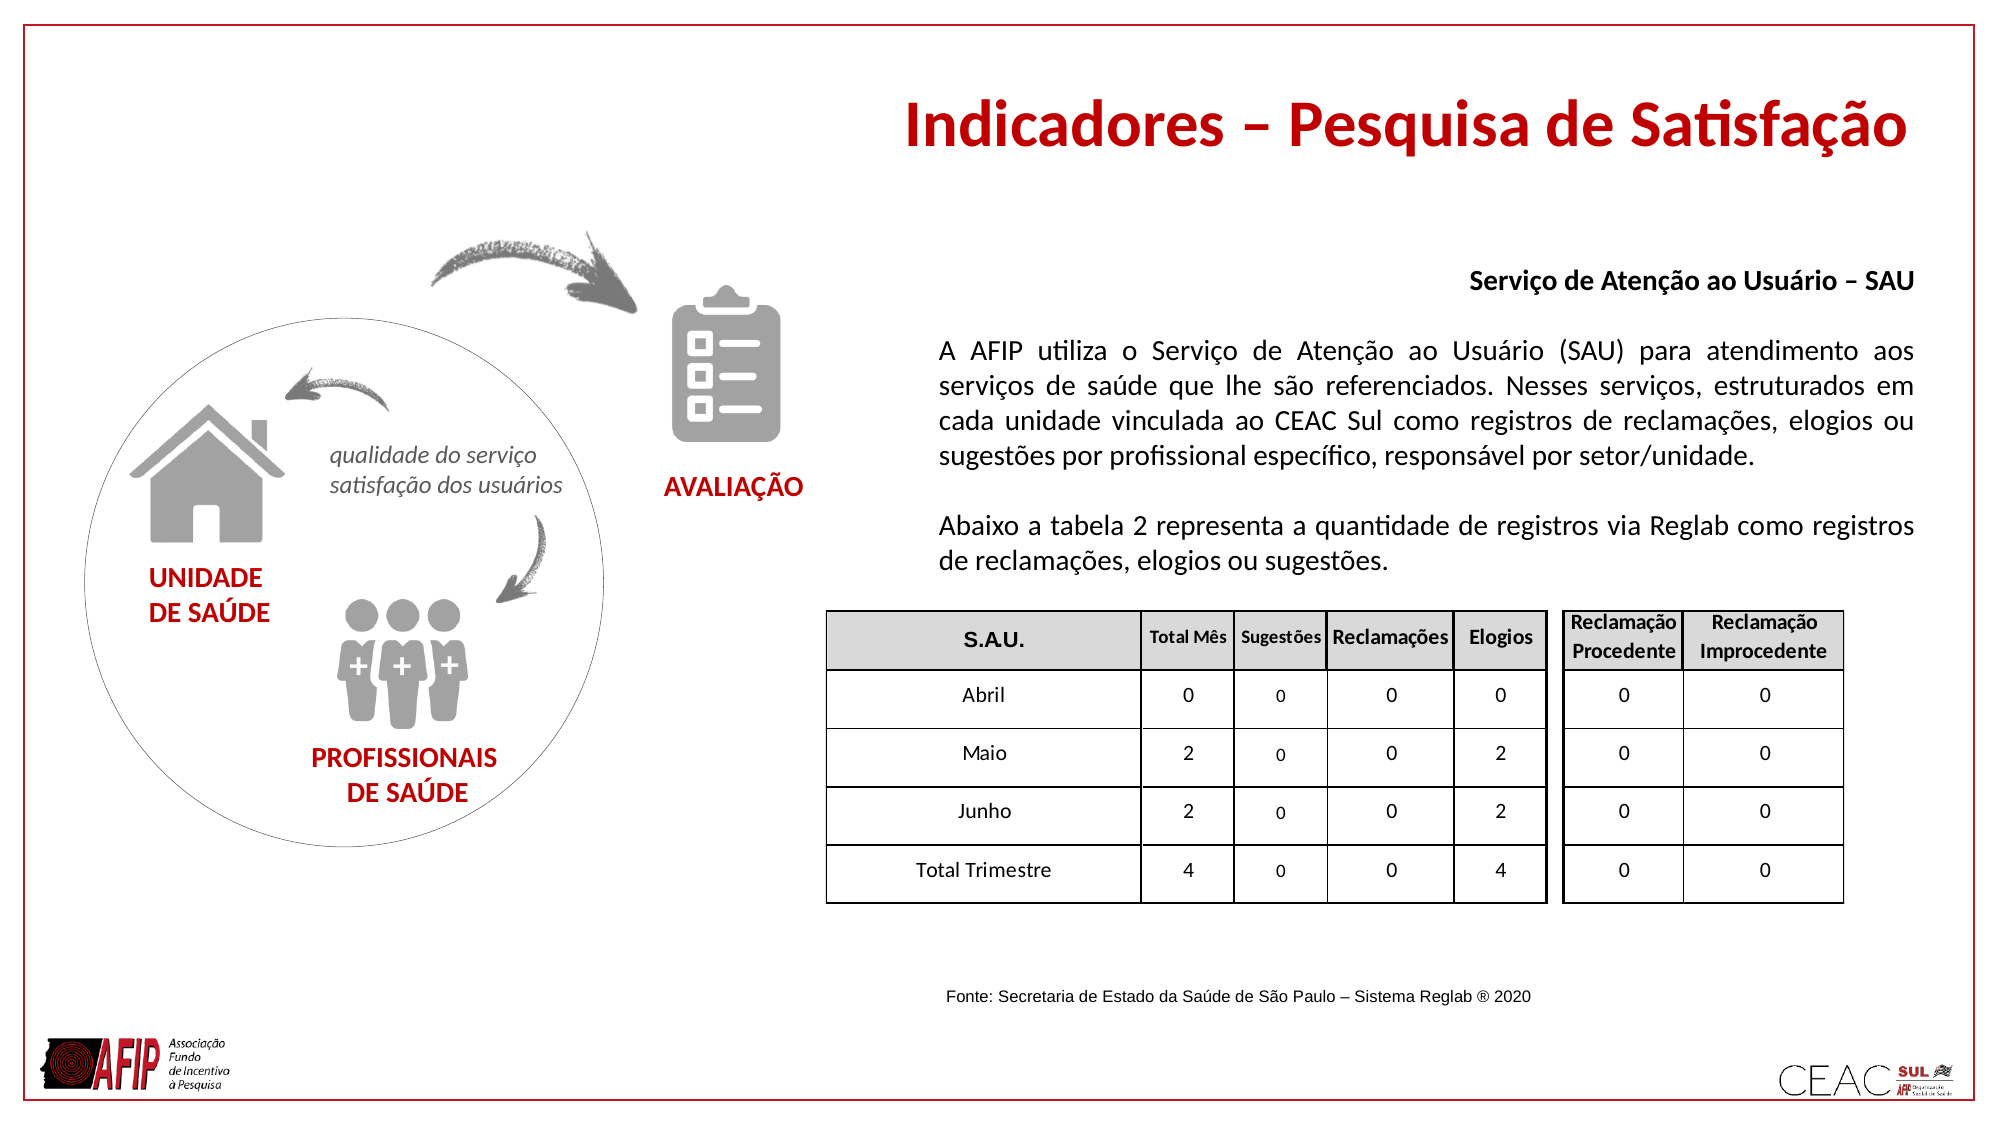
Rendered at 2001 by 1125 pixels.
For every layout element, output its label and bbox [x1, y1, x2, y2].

picture [292, 371, 384, 433]
picture [648, 285, 804, 442]
picture [825, 610, 1846, 906]
picture [337, 599, 468, 729]
picture [1775, 1101, 1958, 1105]
picture [447, 221, 615, 363]
text_box [23, 24, 1975, 1101]
picture [478, 528, 559, 590]
picture [129, 395, 285, 551]
